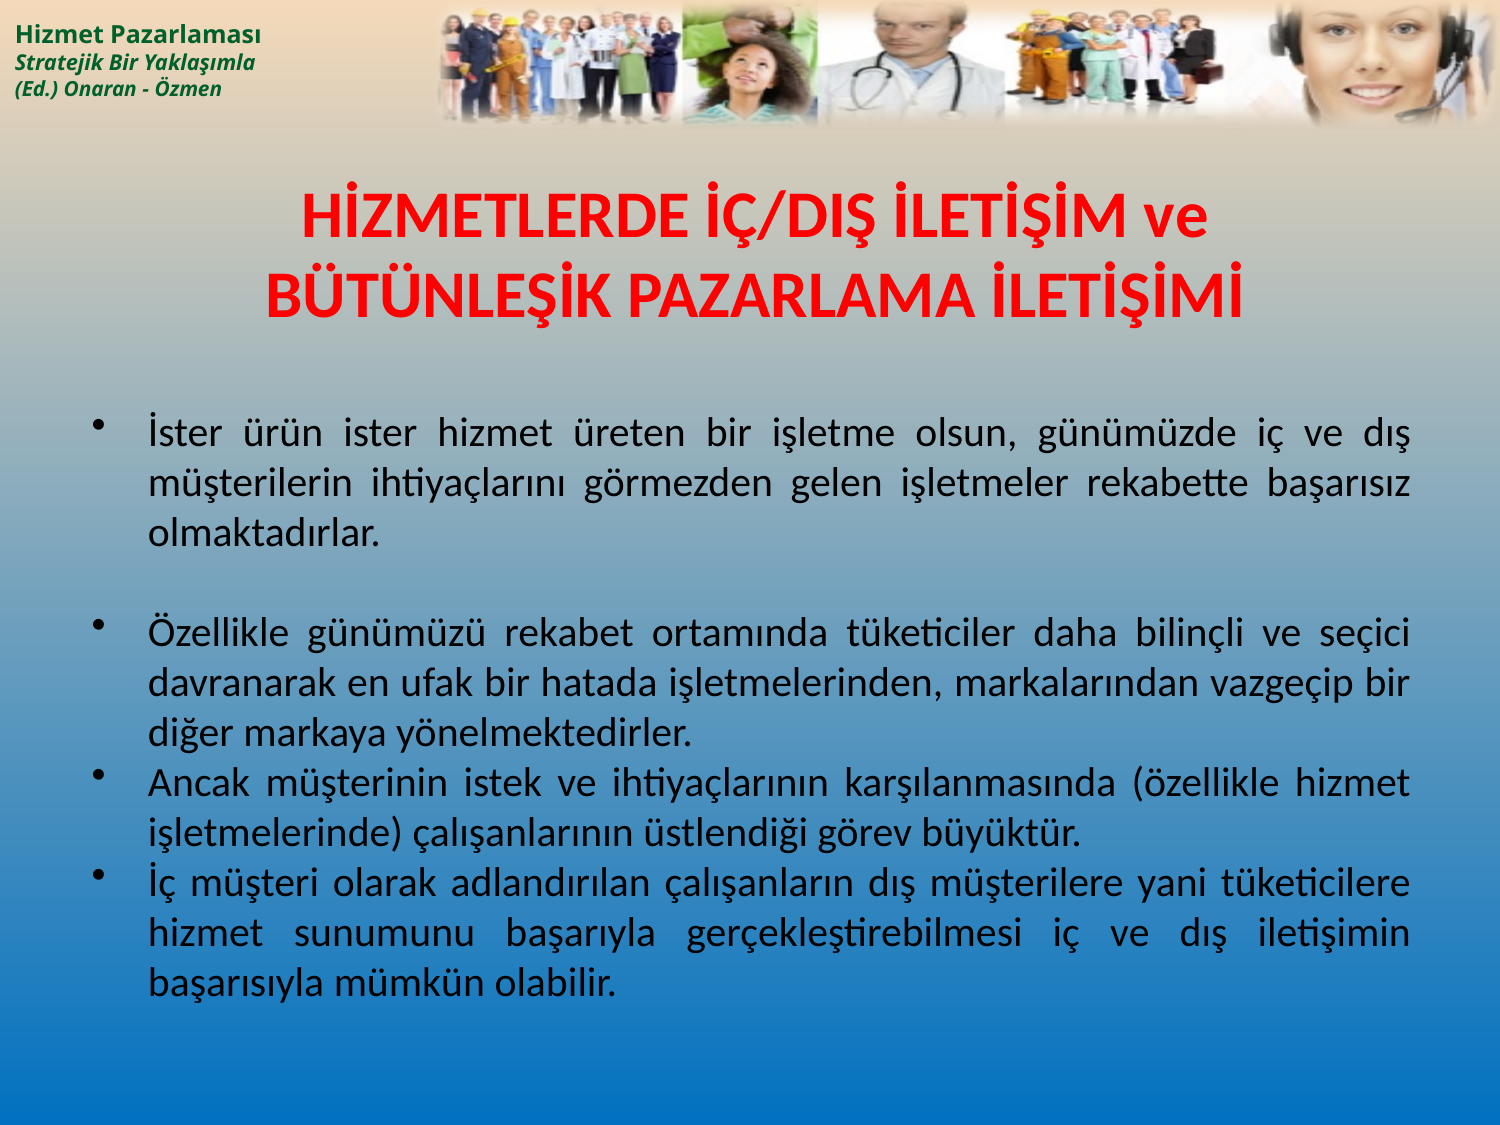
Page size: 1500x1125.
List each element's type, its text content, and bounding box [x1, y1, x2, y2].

list İster ürün ister hizmet üreten bir işletme olsun, günümüzde iç ve dış müşterilerin ihtiyaçlarını görmezden gelen işletmeler rekabette başarısız olmaktadırlar. Özellikle günümüzü rekabet ortamında tüketiciler daha bilinçli ve seçici davranarak en ufak bir hatada işletmelerinden, markalarından vazgeçip bir diğer markaya yönelmektedirler. Ancak müşterinin istek ve ihtiyaçlarının karşılanmasında (özellikle hizmet işletmelerinde) çalışanlarının üstlendiği görev büyüktür. İç müşteri olarak adlandırılan çalışanların dış müşterilere yani tüketicilere hizmet sunumunu başarıyla gerçekleştirebilmesi iç ve dış iletişimin başarısıyla mümkün olabilir. [76, 396, 1427, 1059]
picture [460, 26, 1475, 103]
title HİZMETLERDE İÇ/DIŞ İLETİŞİM ve BÜTÜNLEŞİK PAZARLAMA İLETİŞİMİ [198, 164, 1312, 339]
